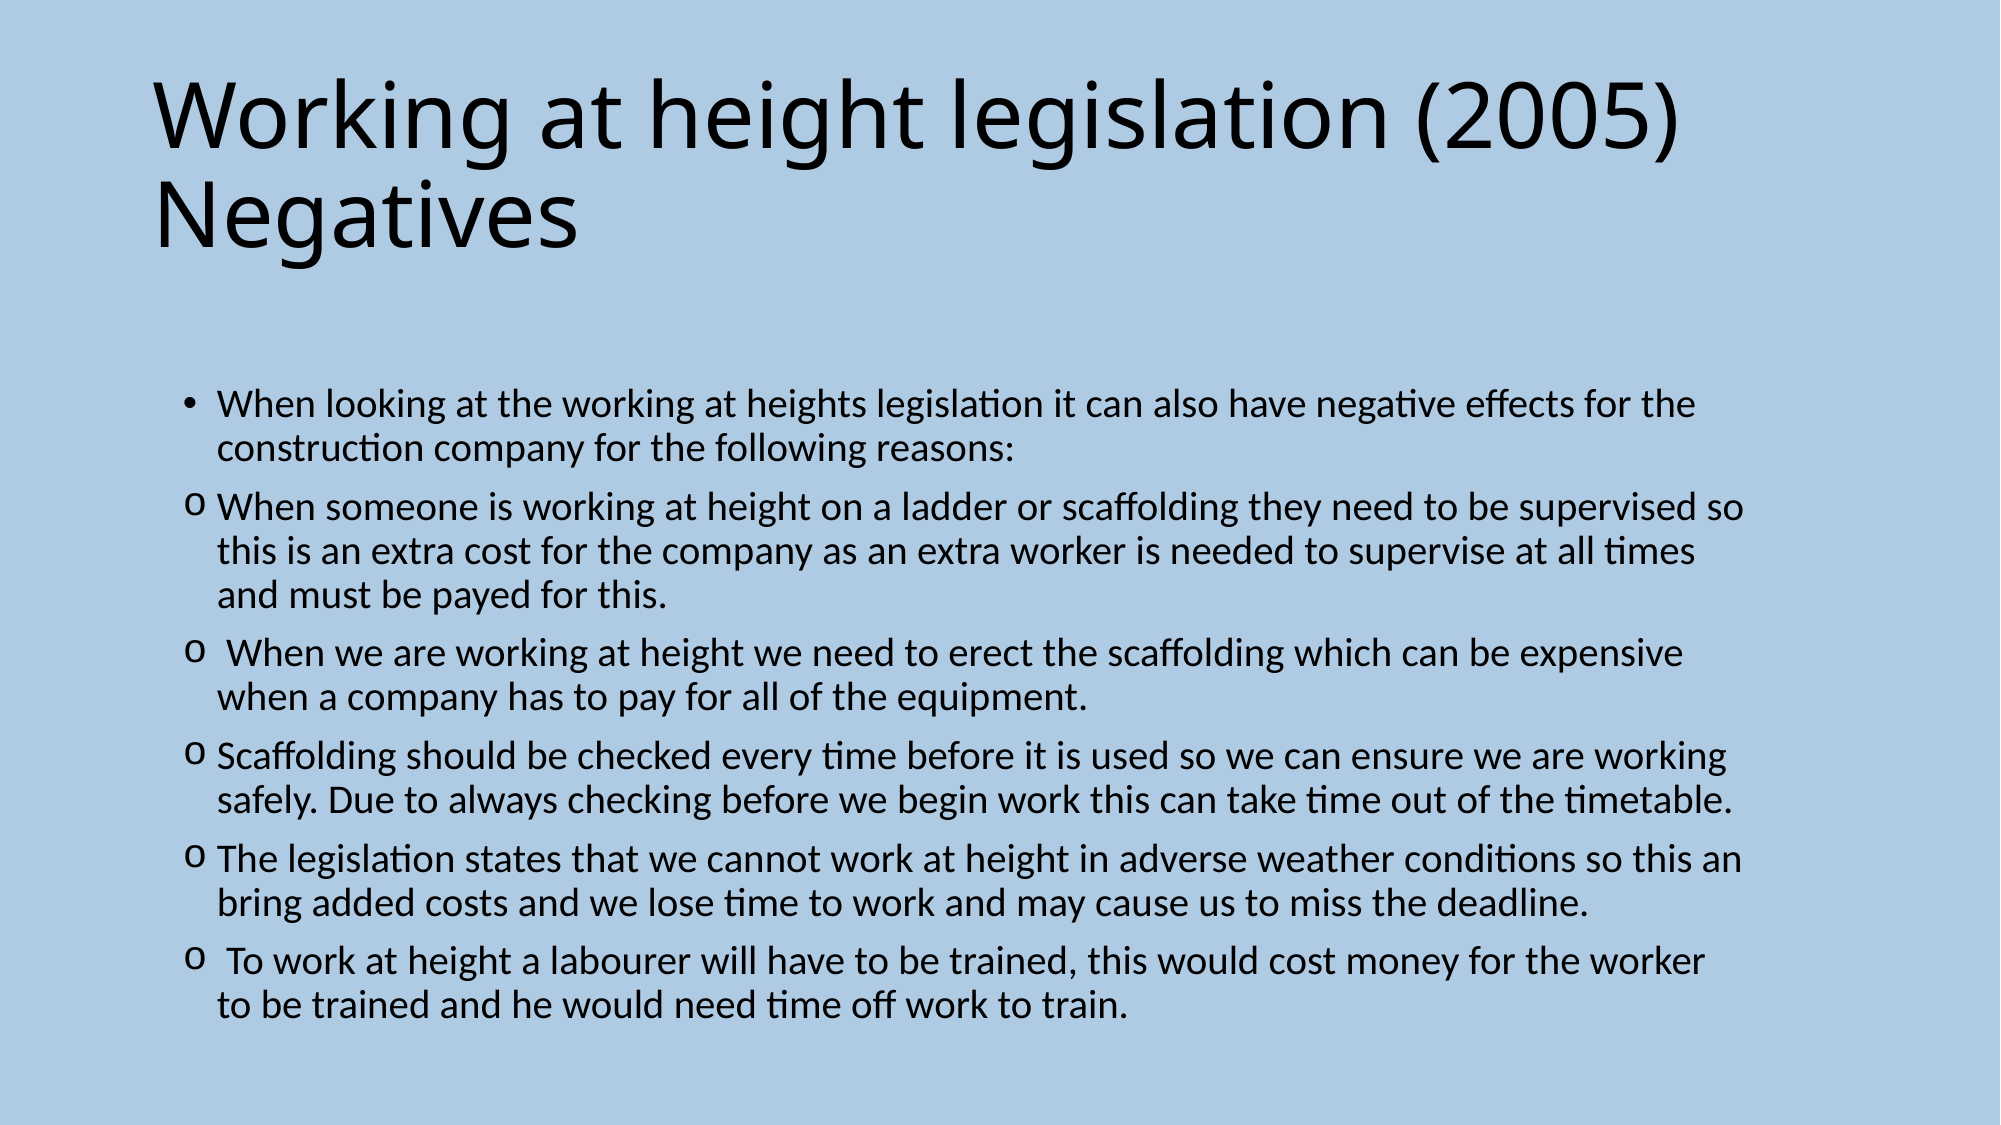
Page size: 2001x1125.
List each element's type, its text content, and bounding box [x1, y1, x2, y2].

list When looking at the working at heights legislation it can also have negative effects for the construction company for the following reasons: When someone is working at height on a ladder or scaffolding they need to be supervised so this is an extra cost for the company as an extra worker is needed to supervise at all times and must be payed for this. When we are working at height we need to erect the scaffolding which can be expensive when a company has to pay for all of the equipment. Scaffolding should be checked every time before it is used so we can ensure we are working safely. Due to always checking before we begin work this can take time out of the timetable. The legislation states that we cannot work at height in adverse weather conditions so this an bring added costs and we lose time to work and may cause us to miss the deadline. To work at height a labourer will have to be trained, this would cost money for the worker to be trained and he would need time off work to train. [168, 375, 1763, 1088]
title Working at height legislation (2005) Negatives [137, 59, 1863, 278]
